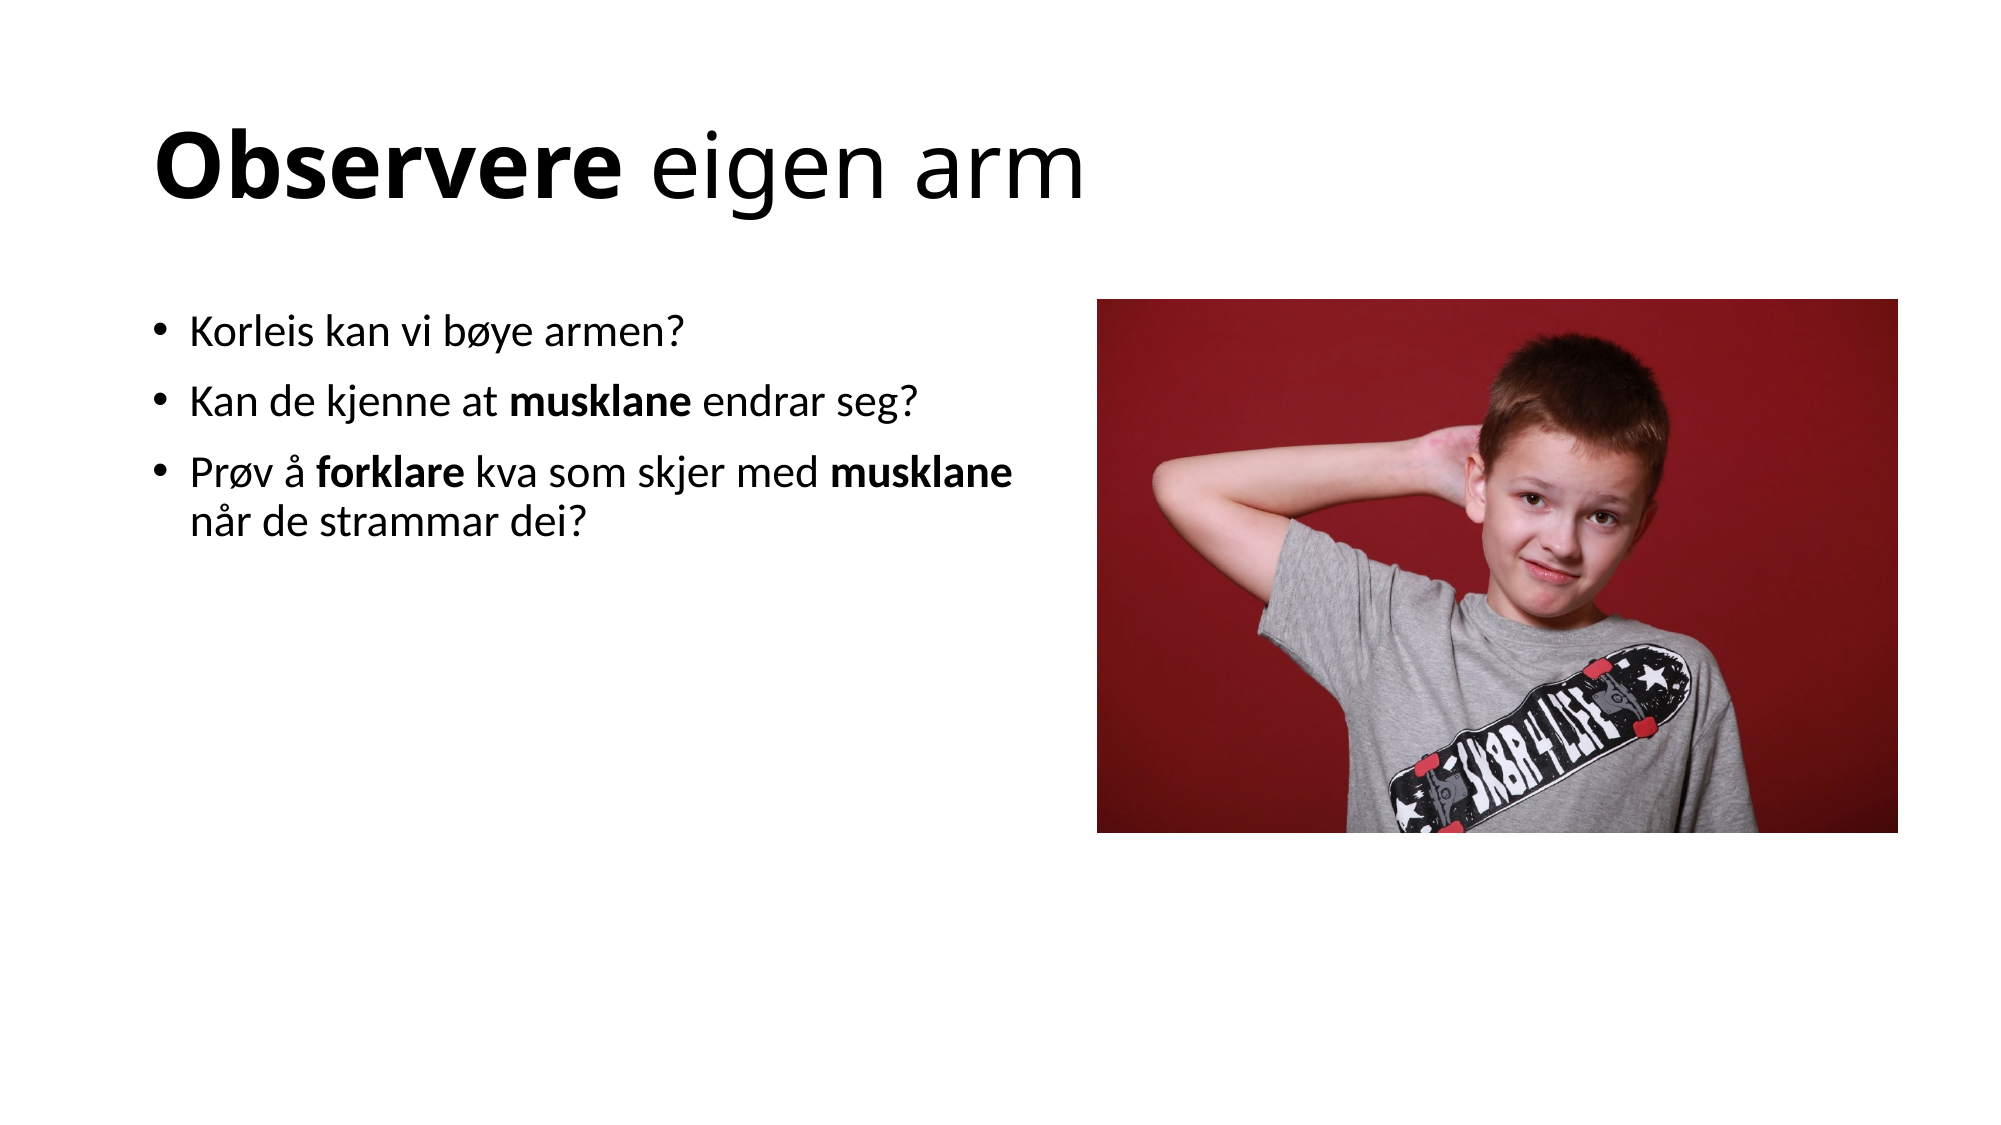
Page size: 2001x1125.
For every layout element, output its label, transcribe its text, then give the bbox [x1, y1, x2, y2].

list Korleis kan vi bøye armen? Kan de kjenne at musklane endrar seg? Prøv å forklare kva som skjer med musklane når de strammar dei? [137, 299, 1034, 1014]
title Observere eigen arm [137, 59, 1863, 278]
picture [1097, 299, 1898, 834]
